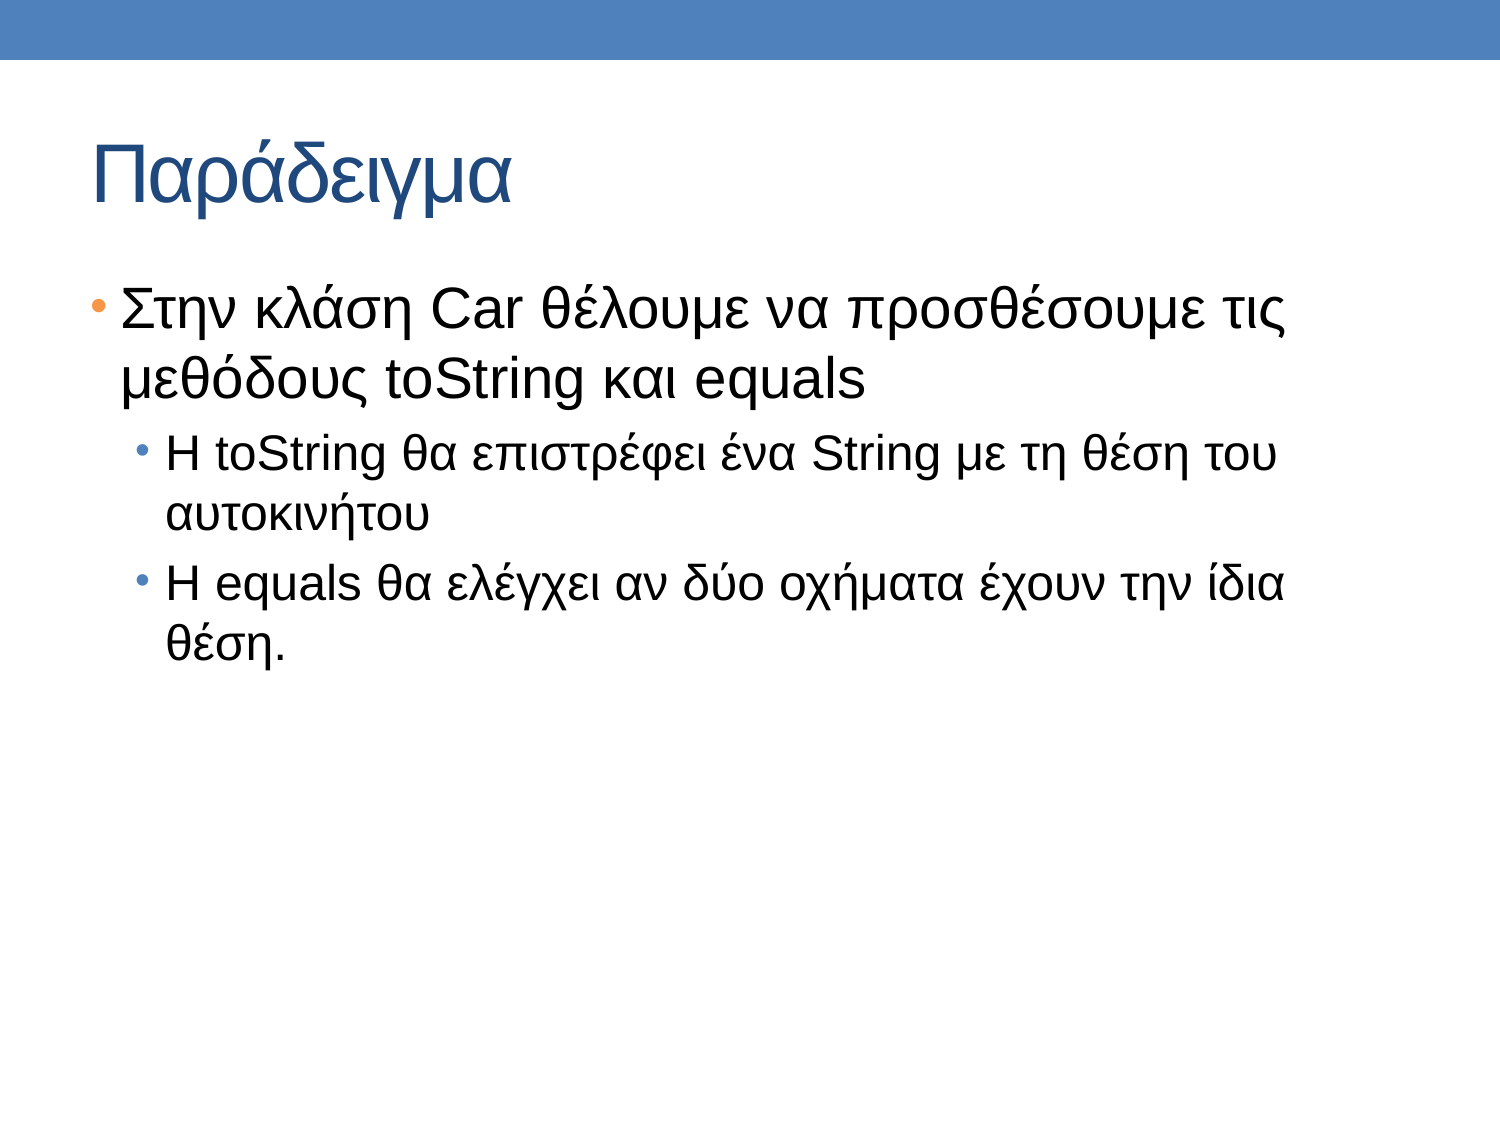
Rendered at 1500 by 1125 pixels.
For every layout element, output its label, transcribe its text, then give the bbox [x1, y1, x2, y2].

title Παράδειγμα [75, 87, 1425, 250]
list Στην κλάση Car θέλουμε να προσθέσουμε τις μεθόδους toString και equals Η toString θα επιστρέφει ένα String με τη θέση του αυτοκινήτου Η equals θα ελέγχει αν δύο οχήματα έχουν την ίδια θέση. [75, 262, 1425, 1063]
